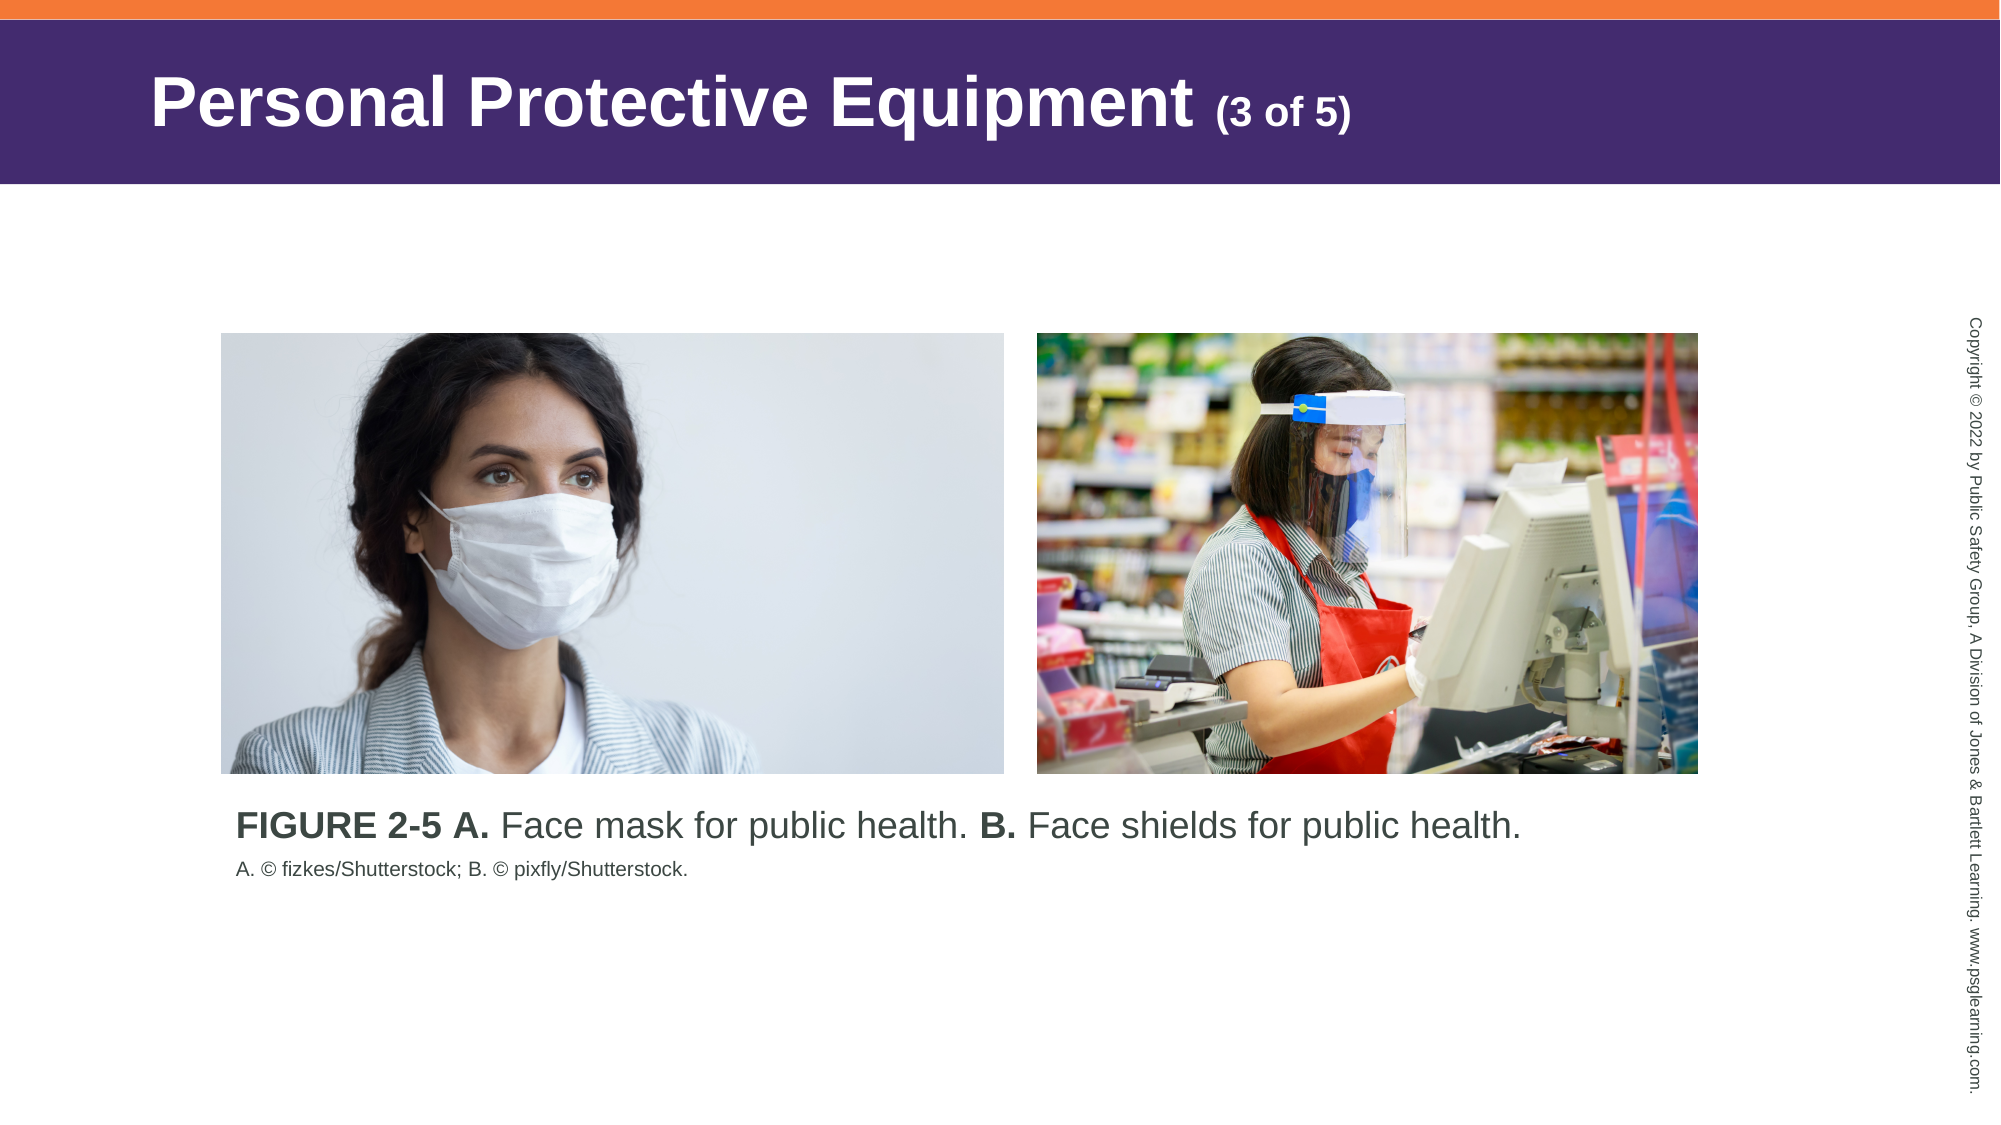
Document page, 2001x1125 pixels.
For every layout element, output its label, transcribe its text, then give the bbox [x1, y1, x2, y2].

text_box FIGURE 2-5 A. Face mask for public health. B. Face shields for public health. [221, 793, 1698, 853]
title Personal Protective Equipment (3 of 5) [0, 19, 2000, 185]
picture [221, 333, 1004, 774]
picture [1037, 333, 1698, 774]
text_box A. © fizkes/Shutterstock; B. © pixfly/Shutterstock. [221, 848, 754, 888]
